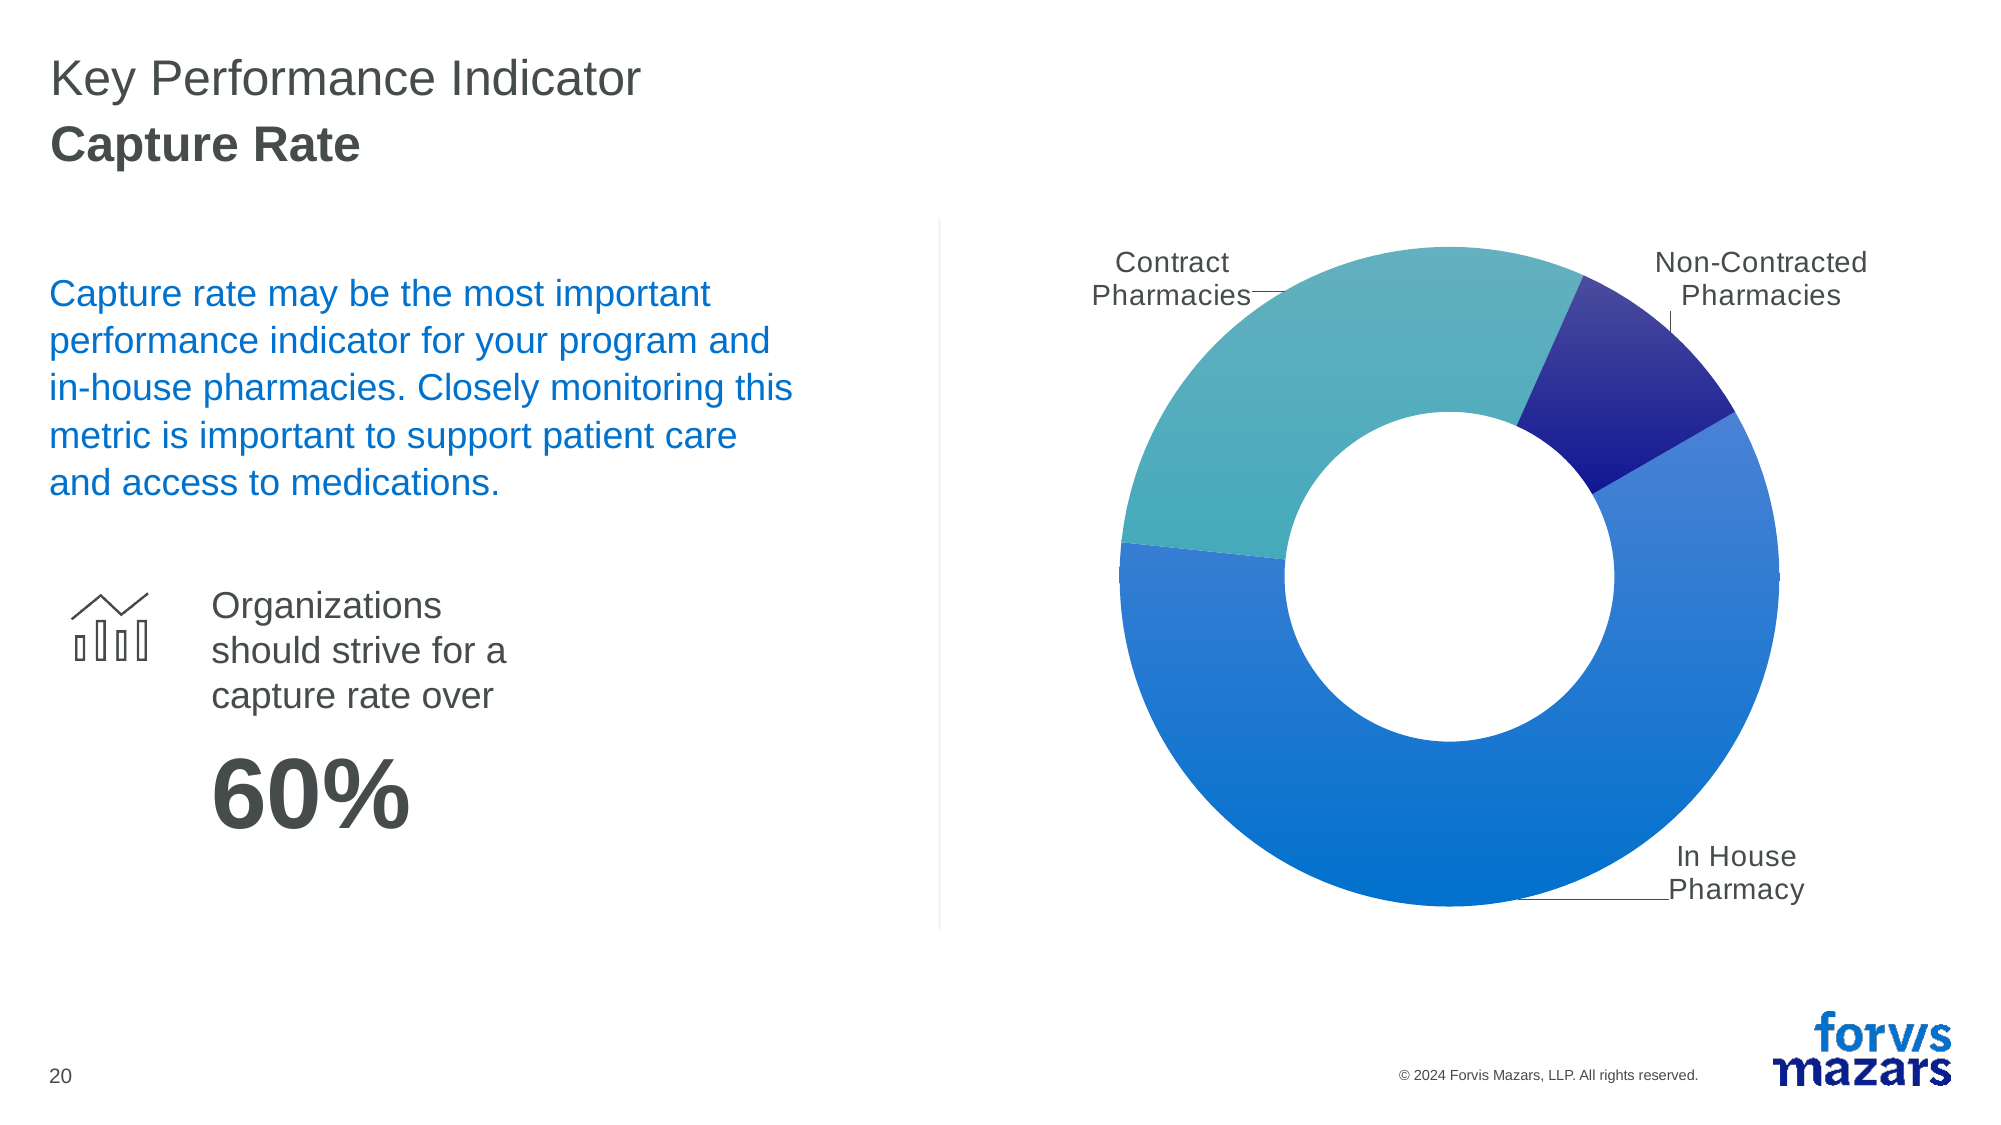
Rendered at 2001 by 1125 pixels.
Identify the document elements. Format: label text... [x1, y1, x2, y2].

slide_number 20 [49, 1052, 197, 1097]
picture [49, 566, 170, 687]
title Key Performance Indicator [50, 50, 977, 110]
list Capture rate may be the most important performance indicator for your program and in-house pharmacies. Closely monitoring this metric is important to support patient care and access to medications. [49, 266, 806, 498]
text_box Organizations should strive for a capture rate over 60% [196, 573, 533, 856]
chart [940, 219, 1960, 929]
list Capture Rate [50, 110, 977, 170]
picture [1773, 1011, 1951, 1086]
